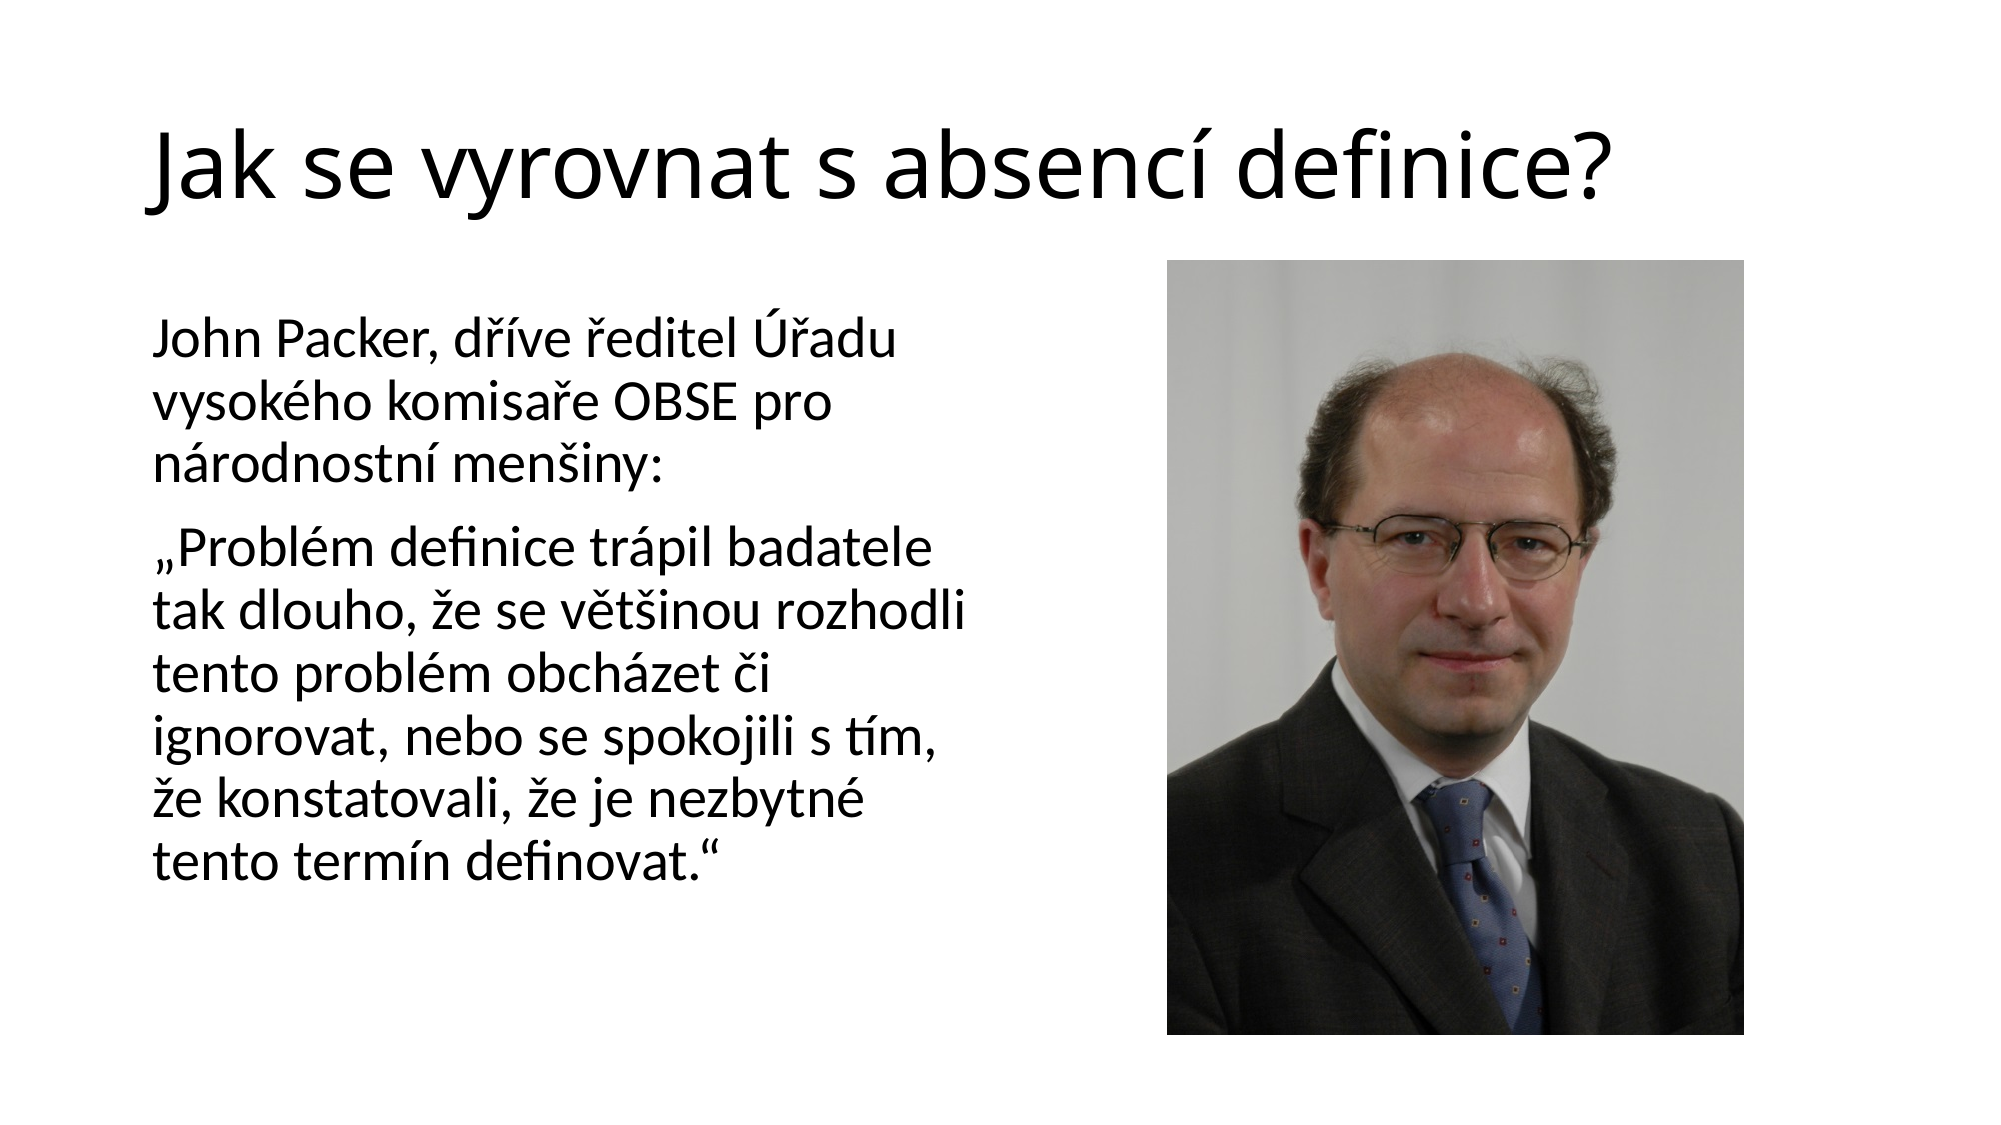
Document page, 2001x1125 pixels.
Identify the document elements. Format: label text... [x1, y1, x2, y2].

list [1167, 260, 1744, 1035]
title Jak se vyrovnat s absencí definice? [137, 59, 1863, 278]
list John Packer, dříve ředitel Úřadu vysokého komisaře OBSE pro národnostní menšiny: „Problém definice trápil badatele tak dlouho, že se většinou rozhodli tento problém obcházet či ignorovat, nebo se spokojili s tím, že konstatovali, že je nezbytné tento termín definovat.“ [137, 299, 988, 1014]
